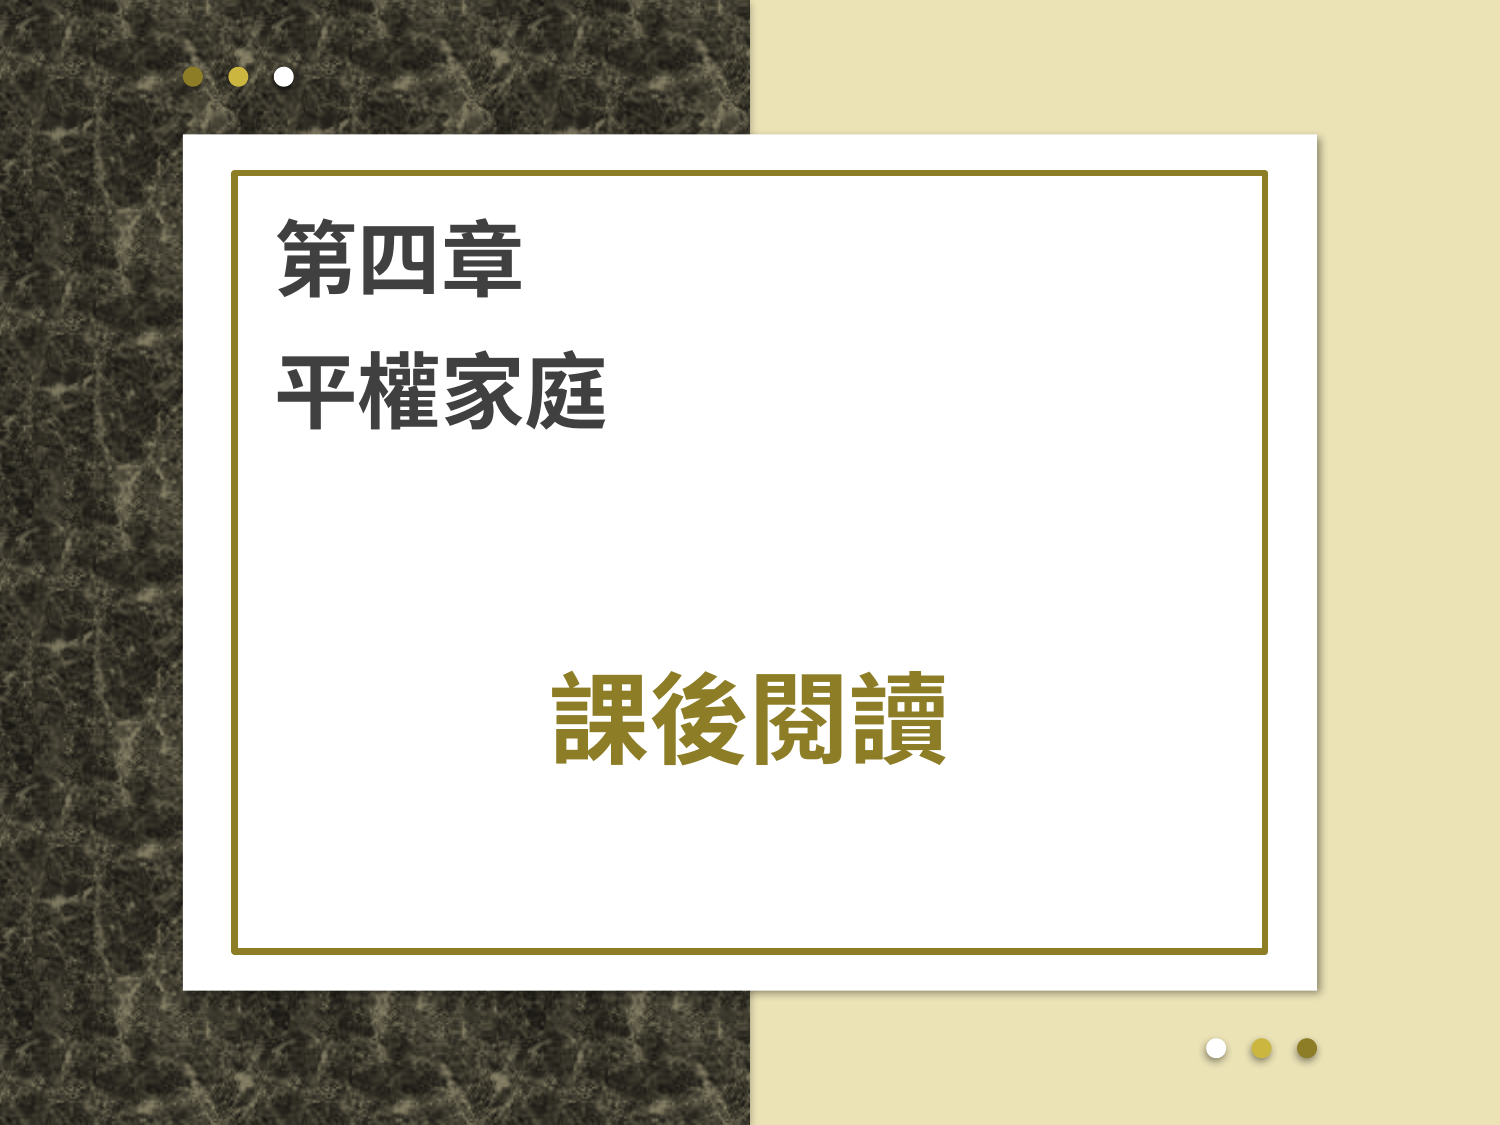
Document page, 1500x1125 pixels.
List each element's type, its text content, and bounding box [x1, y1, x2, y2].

list 平權家庭 [262, 326, 1238, 452]
title 課後閱讀 [262, 645, 1238, 791]
list 第四章 [262, 194, 1238, 320]
